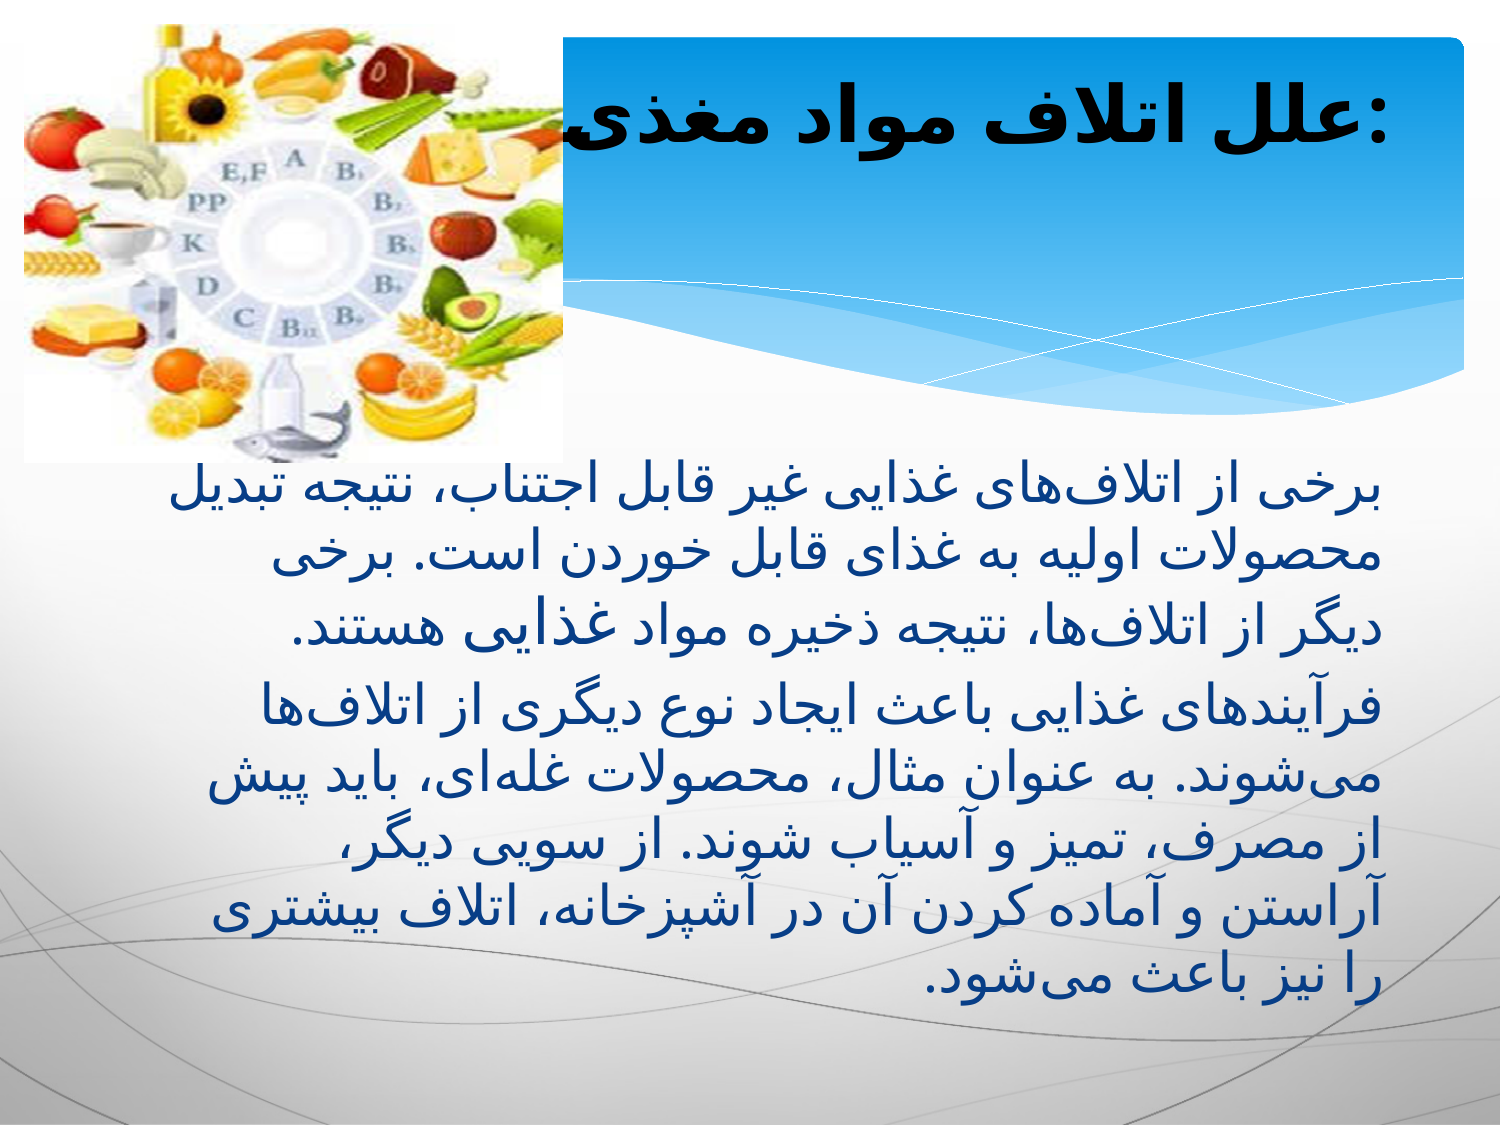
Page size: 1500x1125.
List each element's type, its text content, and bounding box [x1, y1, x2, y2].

list برخی از اتلاف‌های غذایی غیر قابل اجتناب، نتیجه تبدیل محصولات اولیه به غذای قابل خوردن است. برخی دیگر از اتلاف‌ها، نتیجه ذخیره مواد غذایی هستند. فرآیندهای غذایی باعث ایجاد نوع دیگری از اتلاف‌ها می‌شوند. به عنوان مثال، محصولات غله‌ای، باید پیش از مصرف، تمیز و آسیاب شوند. از سویی دیگر، آراستن و آماده کردن آن در آشپزخانه، اتلاف بیشتری را نیز باعث می‌شود. [143, 438, 1400, 1075]
picture [24, 24, 563, 463]
title علل اتلاف مواد مغذی: [568, 55, 1425, 261]
